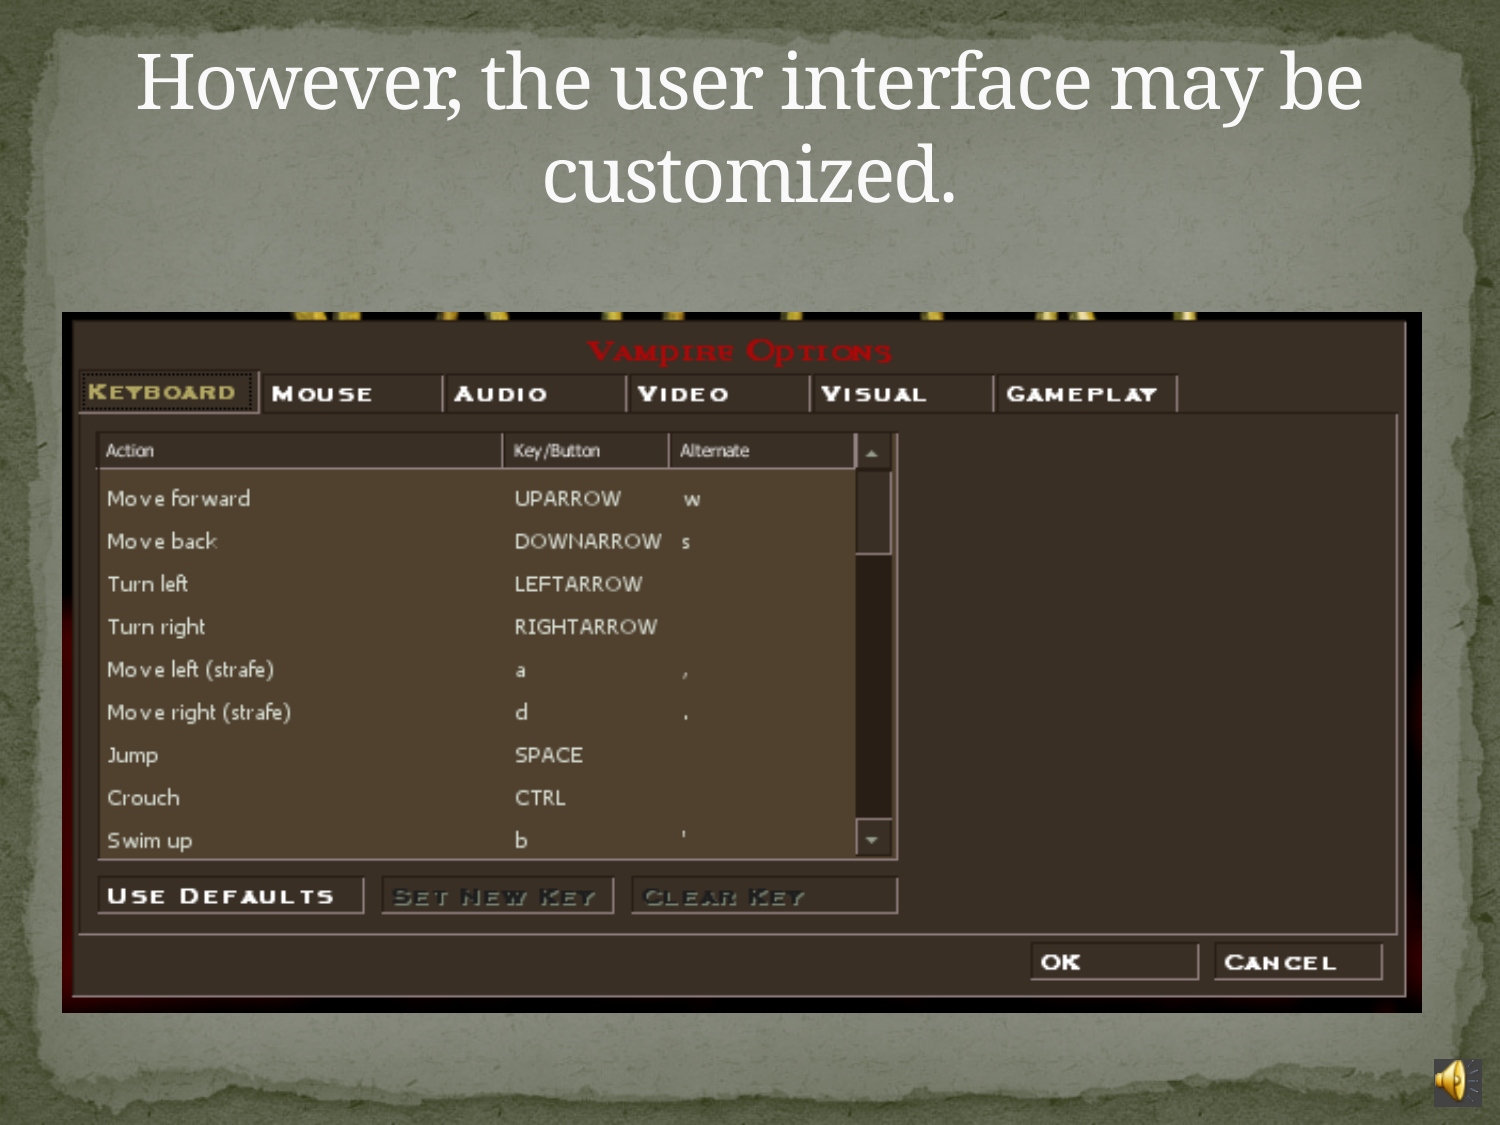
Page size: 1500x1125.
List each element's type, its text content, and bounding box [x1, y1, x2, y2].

title However, the user interface may be customized. [74, 24, 1425, 225]
picture [1434, 1059, 1483, 1108]
picture [62, 312, 1422, 1013]
